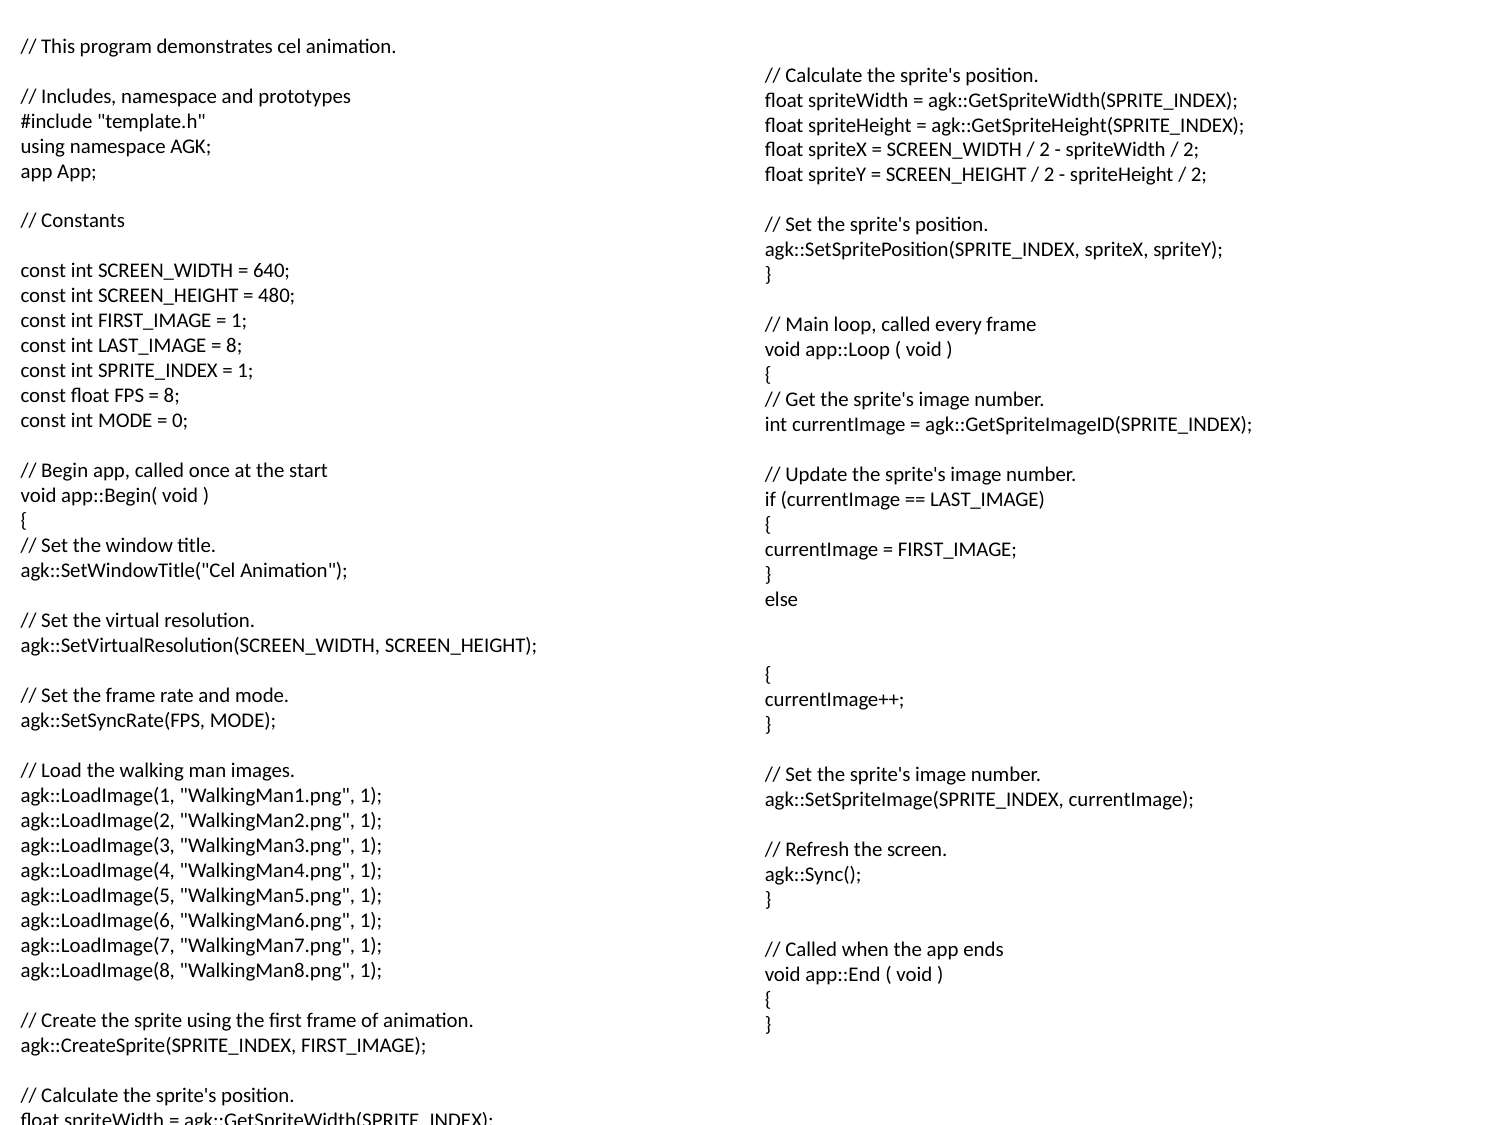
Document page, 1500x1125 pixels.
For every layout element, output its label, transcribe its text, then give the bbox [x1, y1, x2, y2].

text_box // This program demonstrates cel animation. // Includes, namespace and prototypes #include "template.h" using namespace AGK; app App; // Constants const int SCREEN_WIDTH = 640; const int SCREEN_HEIGHT = 480; const int FIRST_IMAGE = 1; const int LAST_IMAGE = 8; const int SPRITE_INDEX = 1; const float FPS = 8; const int MODE = 0; // Begin app, called once at the start void app::Begin( void ) { // Set the window title. agk::SetWindowTitle("Cel Animation"); // Set the virtual resolution. agk::SetVirtualResolution(SCREEN_WIDTH, SCREEN_HEIGHT); // Set the frame rate and mode. agk::SetSyncRate(FPS, MODE); // Load the walking man images. agk::LoadImage(1, "WalkingMan1.png", 1); agk::LoadImage(2, "WalkingMan2.png", 1); agk::LoadImage(3, "WalkingMan3.png", 1); agk::LoadImage(4, "WalkingMan4.png", 1); agk::LoadImage(5, "WalkingMan5.png", 1); agk::LoadImage(6, "WalkingMan6.png", 1); agk::LoadImage(7, "WalkingMan7.png", 1); agk::LoadImage(8, "WalkingMan8.png", 1); // Create the sprite using the first frame of animation. agk::CreateSprite(SPRITE_INDEX, FIRST_IMAGE); // Calculate the sprite's position. float spriteWidth = agk::GetSpriteWidth(SPRITE_INDEX); float spriteHeight = agk::GetSpriteHeight(SPRITE_INDEX); float spriteX = SCREEN_WIDTH / 2 - spriteWidth / 2; float spriteY = SCREEN_HEIGHT / 2 - spriteHeight / 2; // Set the sprite's position. agk::SetSpritePosition(SPRITE_INDEX, spriteX, spriteY); } // Main loop, called every frame void app::Loop ( void ) { // Get the sprite's image number. int currentImage = agk::GetSpriteImageID(SPRITE_INDEX); // Update the sprite's image number. if (currentImage == LAST_IMAGE) { currentImage = FIRST_IMAGE; } else { currentImage++; } // Set the sprite's image number. agk::SetSpriteImage(SPRITE_INDEX, currentImage); // Refresh the screen. agk::Sync(); } // Called when the app ends void app::End ( void ) { } [5, 0, 756, 1125]
text_box // Calculate the sprite's position. float spriteWidth = agk::GetSpriteWidth(SPRITE_INDEX); float spriteHeight = agk::GetSpriteHeight(SPRITE_INDEX); float spriteX = SCREEN_WIDTH / 2 - spriteWidth / 2; float spriteY = SCREEN_HEIGHT / 2 - spriteHeight / 2; // Set the sprite's position. agk::SetSpritePosition(SPRITE_INDEX, spriteX, spriteY); } // Main loop, called every frame void app::Loop ( void ) { // Get the sprite's image number. int currentImage = agk::GetSpriteImageID(SPRITE_INDEX); // Update the sprite's image number. if (currentImage == LAST_IMAGE) { currentImage = FIRST_IMAGE; } else { currentImage++; } // Set the sprite's image number. agk::SetSpriteImage(SPRITE_INDEX, currentImage); // Refresh the screen. agk::Sync(); } // Called when the app ends void app::End ( void ) { } [749, 3, 1500, 1043]
